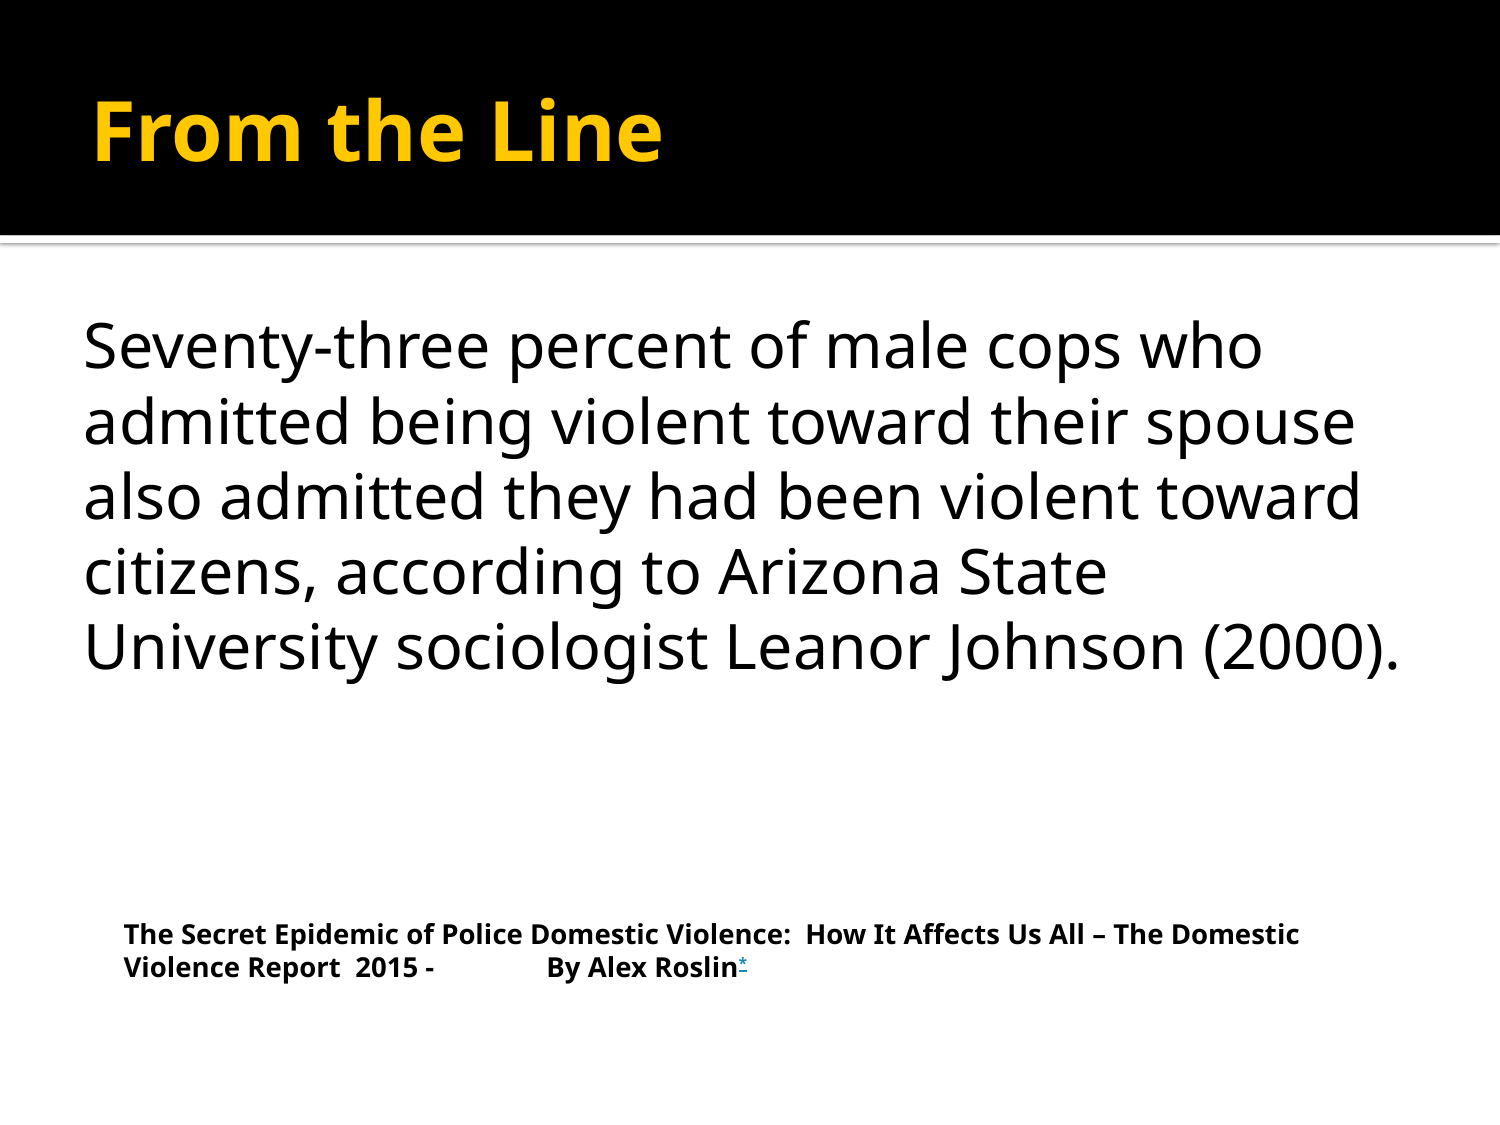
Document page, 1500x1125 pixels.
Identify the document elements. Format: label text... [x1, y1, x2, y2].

slide_number 17 [1242, 922, 1452, 968]
title From the Line [75, 25, 1425, 231]
list Seventy-three percent of male cops who admitted being violent toward their spouse also admitted they had been violent toward citizens, according to Arizona State University sociologist Leanor Johnson (2000). The Secret Epidemic of Police Domestic Violence: How It Affects Us All – The Domestic Violence Report 2015 - By Alex Roslin* [75, 291, 1425, 1050]
